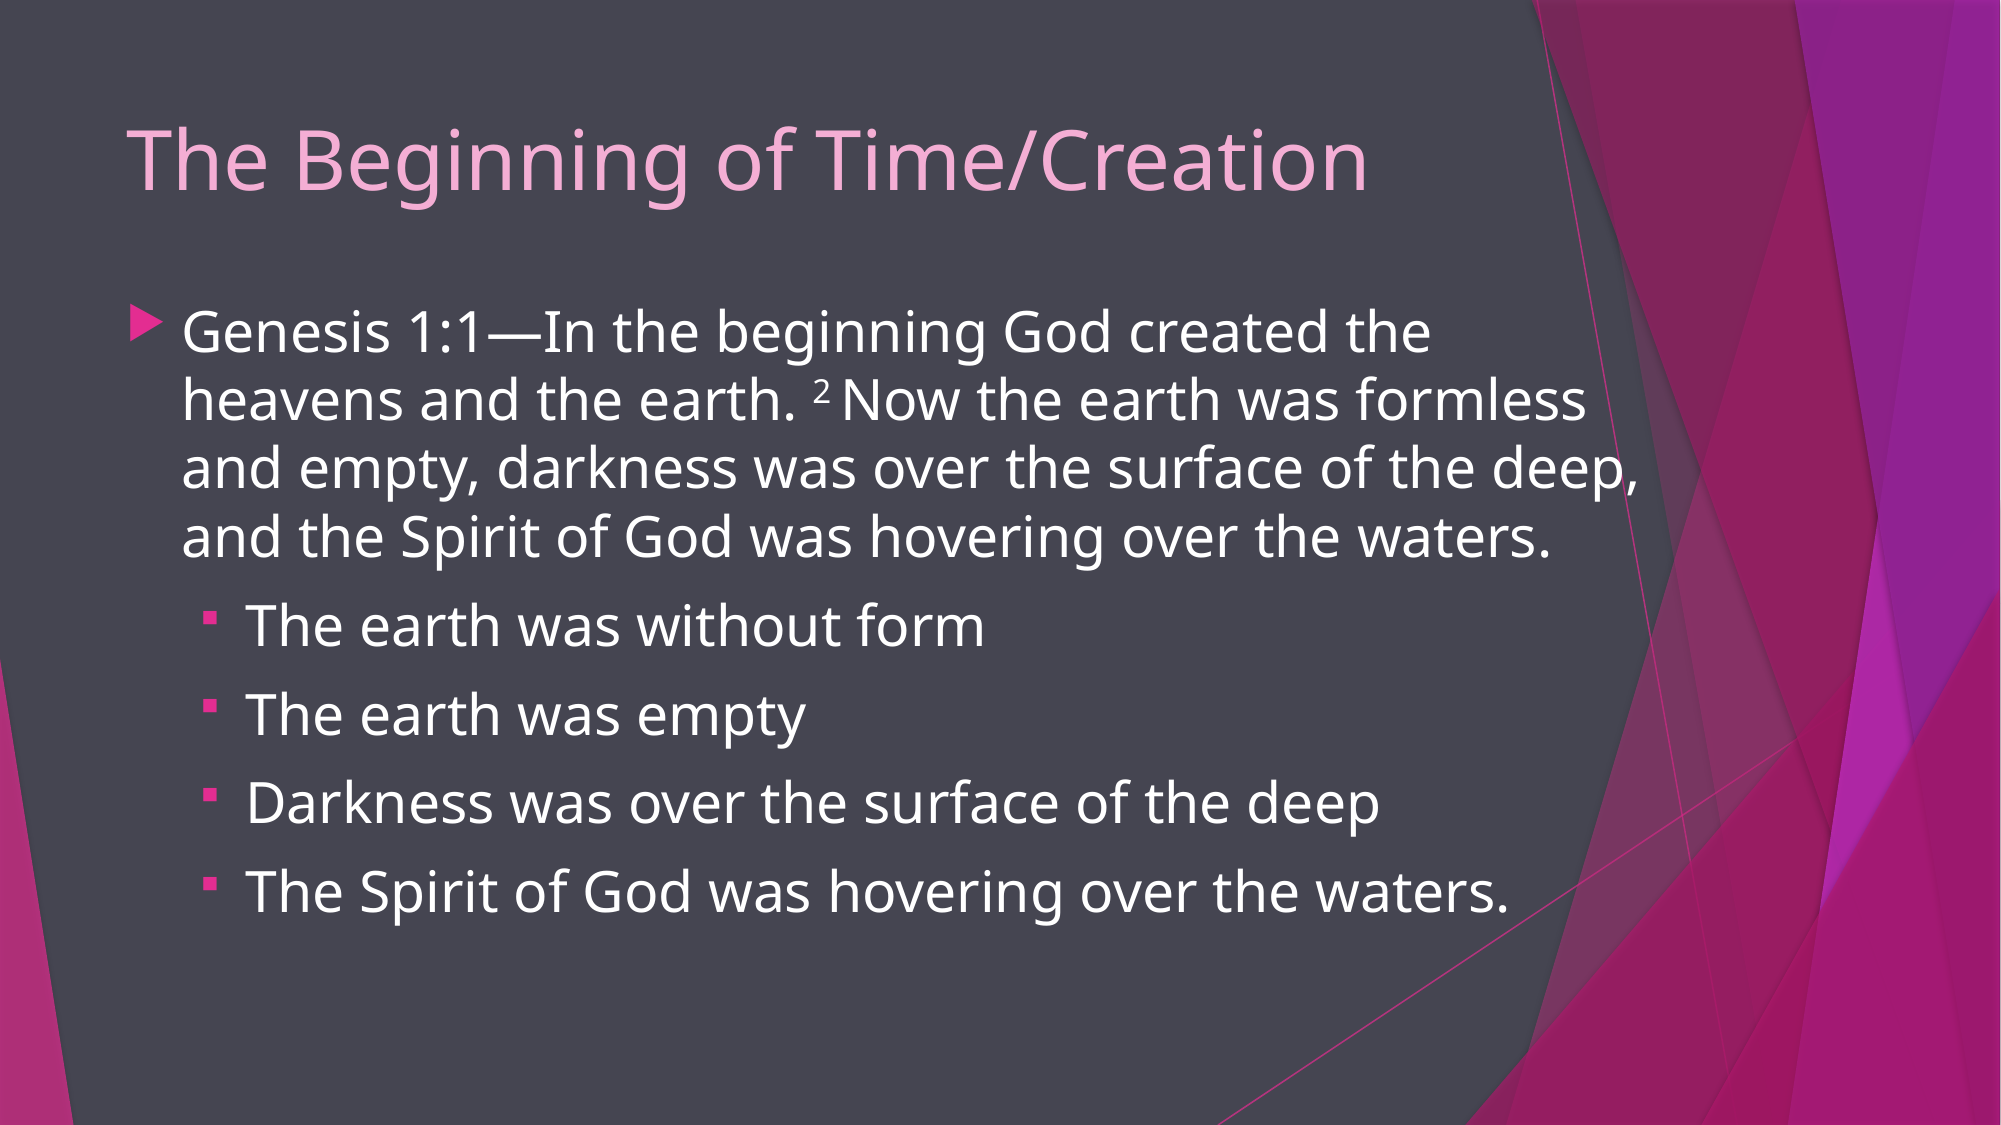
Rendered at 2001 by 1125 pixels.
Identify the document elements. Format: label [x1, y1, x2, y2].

text_box [0, 0, 2000, 1125]
